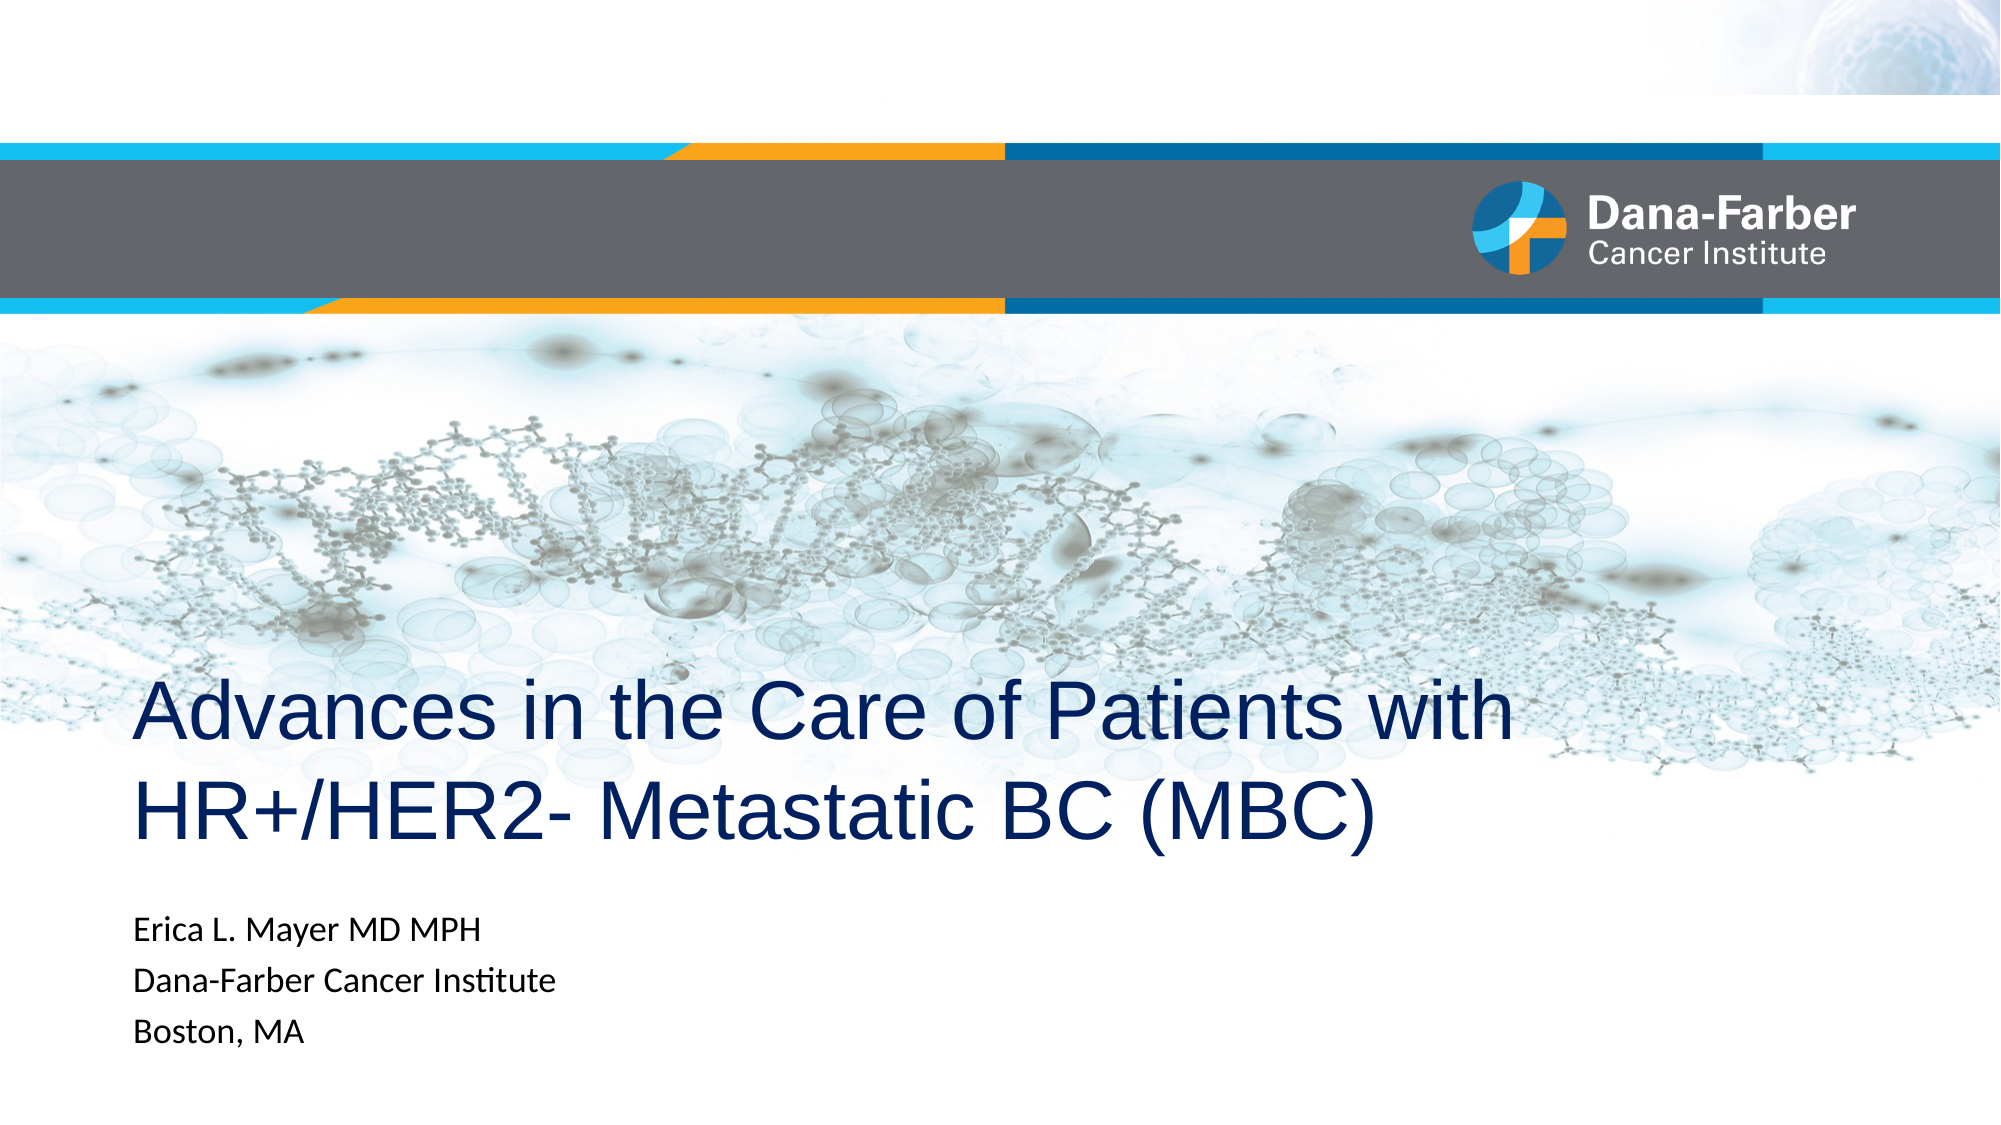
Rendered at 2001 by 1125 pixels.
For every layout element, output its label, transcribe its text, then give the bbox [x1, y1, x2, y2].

subtitle Erica L. Mayer MD MPH Dana-Farber Cancer Institute Boston, MA [118, 897, 1894, 1059]
picture [1472, 181, 1856, 275]
picture [0, 0, 2000, 160]
picture [0, 298, 2000, 940]
picture [296, 148, 306, 153]
title Advances in the Care of Patients with HR+/HER2- Metastatic BC (MBC) [118, 625, 1894, 864]
